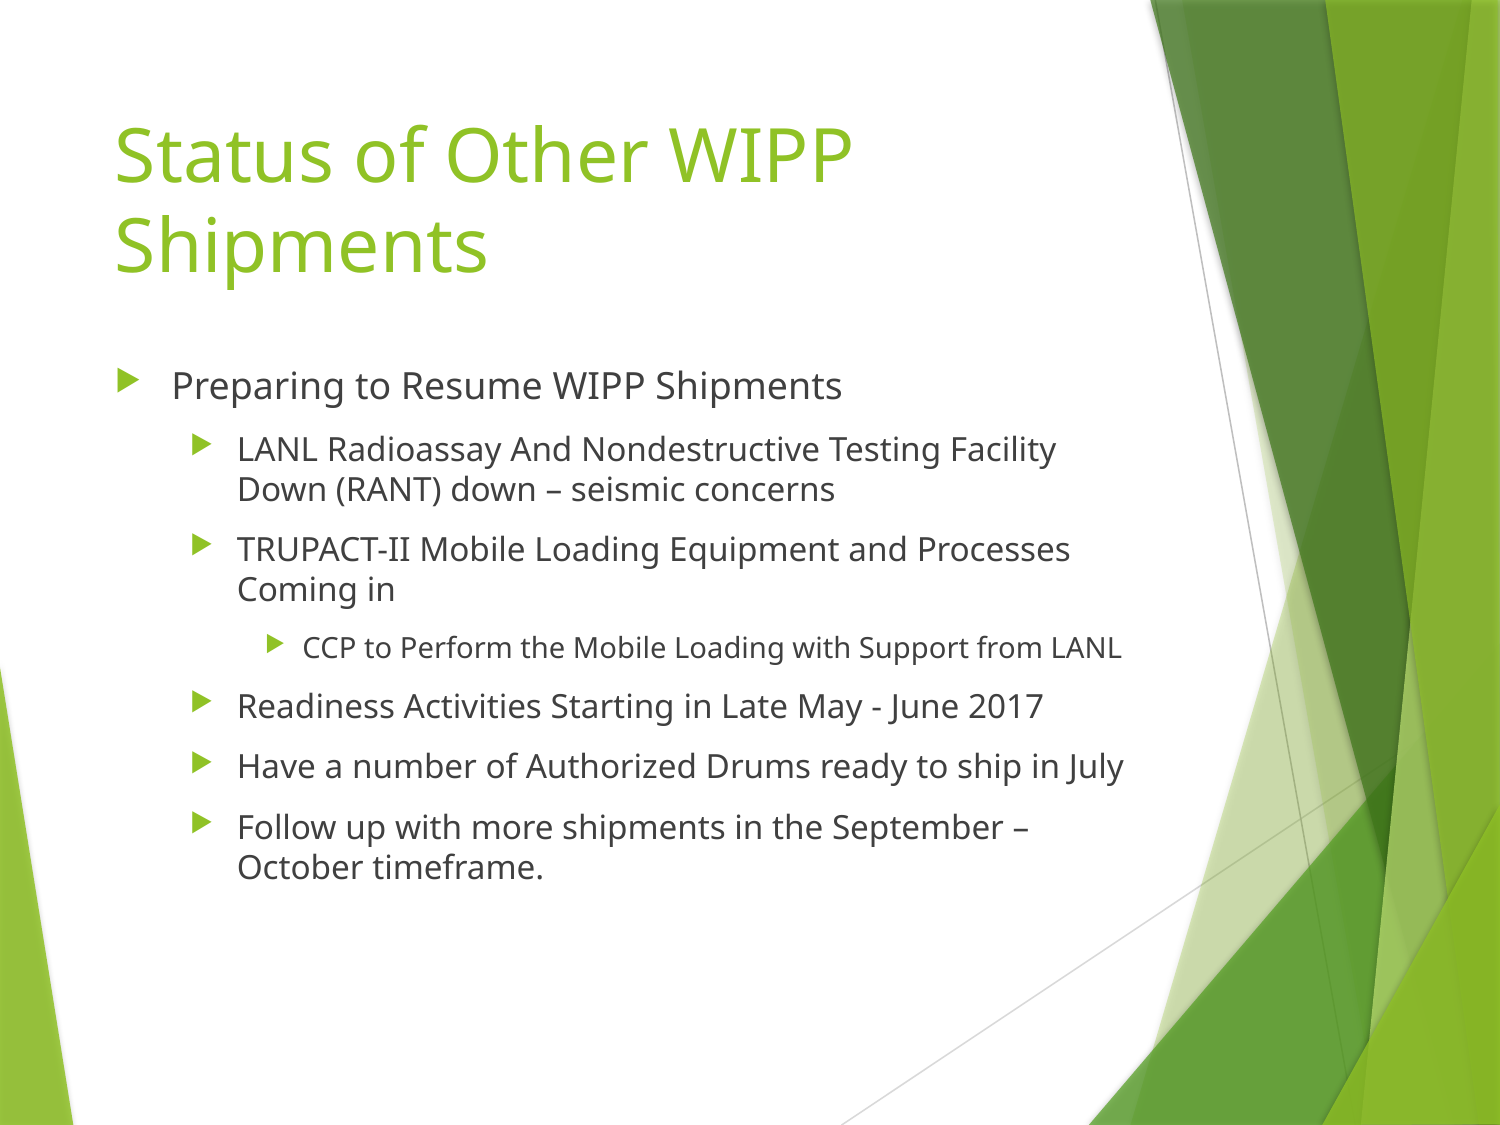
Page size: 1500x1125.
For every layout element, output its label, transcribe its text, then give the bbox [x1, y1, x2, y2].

list Preparing to Resume WIPP Shipments LANL Radioassay And Nondestructive Testing Facility Down (RANT) down – seismic concerns TRUPACT-II Mobile Loading Equipment and Processes Coming in CCP to Perform the Mobile Loading with Support from LANL Readiness Activities Starting in Late May - June 2017 Have a number of Authorized Drums ready to ship in July Follow up with more shipments in the September – October timeframe. [99, 354, 1142, 992]
title Status of Other WIPP Shipments [99, 99, 1142, 317]
